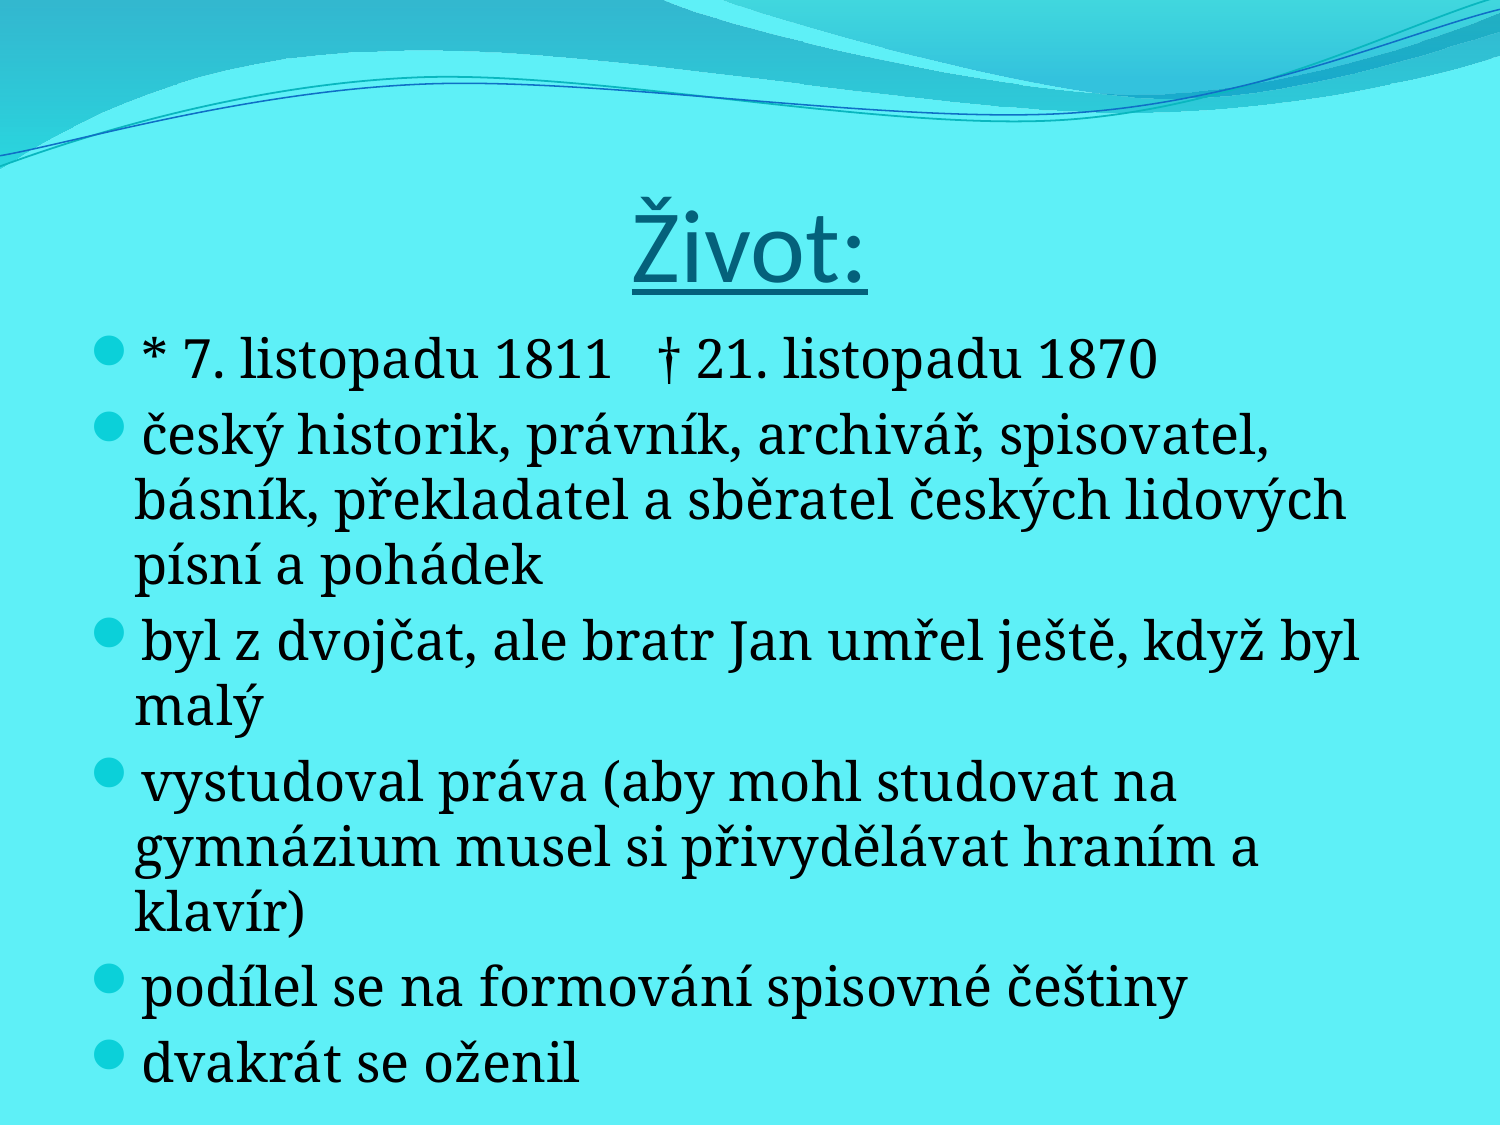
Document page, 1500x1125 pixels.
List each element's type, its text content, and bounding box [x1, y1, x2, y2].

list * 7. listopadu 1811 † 21. listopadu 1870 český historik, právník, archivář, spisovatel, básník, překladatel a sběratel českých lidových písní a pohádek byl z dvojčat, ale bratr Jan umřel ještě, když byl malý vystudoval práva (aby mohl studovat na gymnázium musel si přivydělávat hraním a klavír) podílel se na formování spisovné češtiny dvakrát se oženil [75, 317, 1425, 1038]
title Život: [75, 115, 1425, 303]
